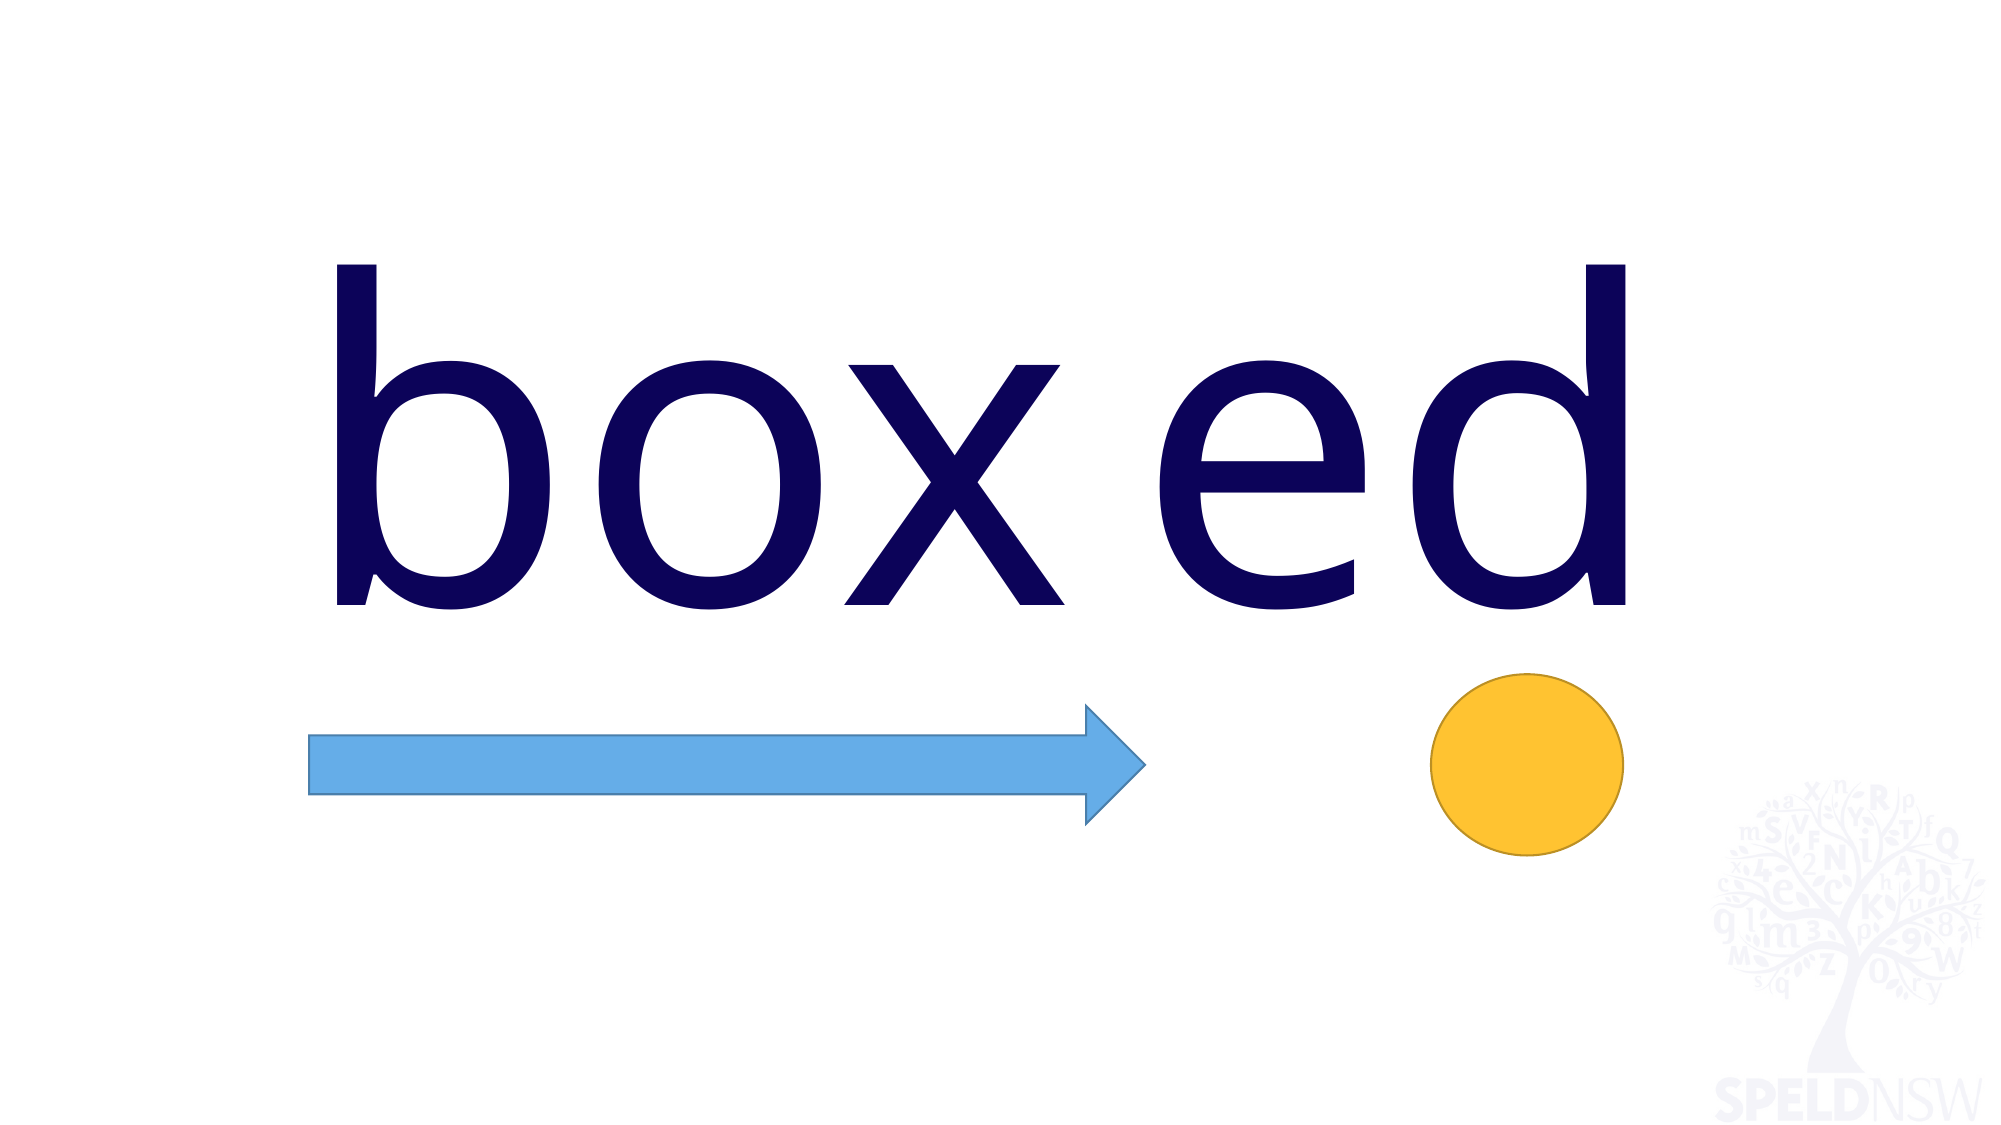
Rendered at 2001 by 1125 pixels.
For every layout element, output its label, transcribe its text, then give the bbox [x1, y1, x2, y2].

text_box [1429, 710, 1625, 857]
title box [102, 317, 1053, 710]
text_box ed [1053, 317, 1747, 710]
text_box [308, 710, 1147, 827]
